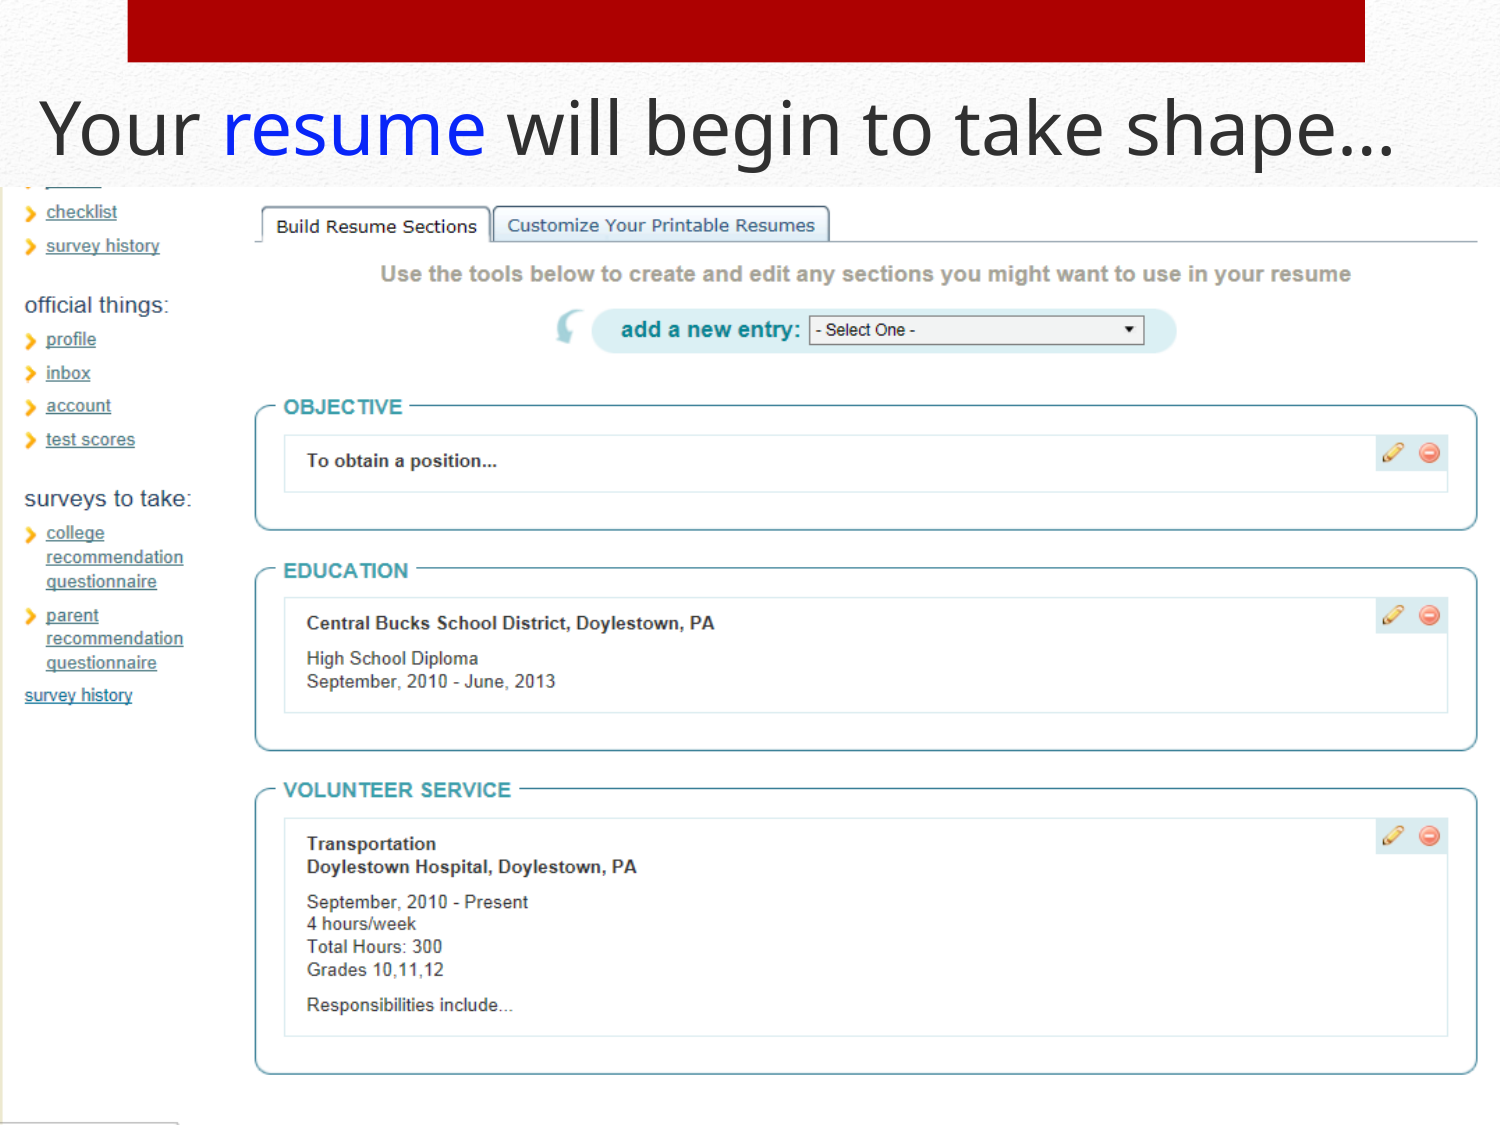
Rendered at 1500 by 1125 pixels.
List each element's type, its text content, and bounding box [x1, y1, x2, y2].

list Your resume will begin to take shape… [24, 62, 1475, 186]
picture [0, 186, 1500, 1125]
